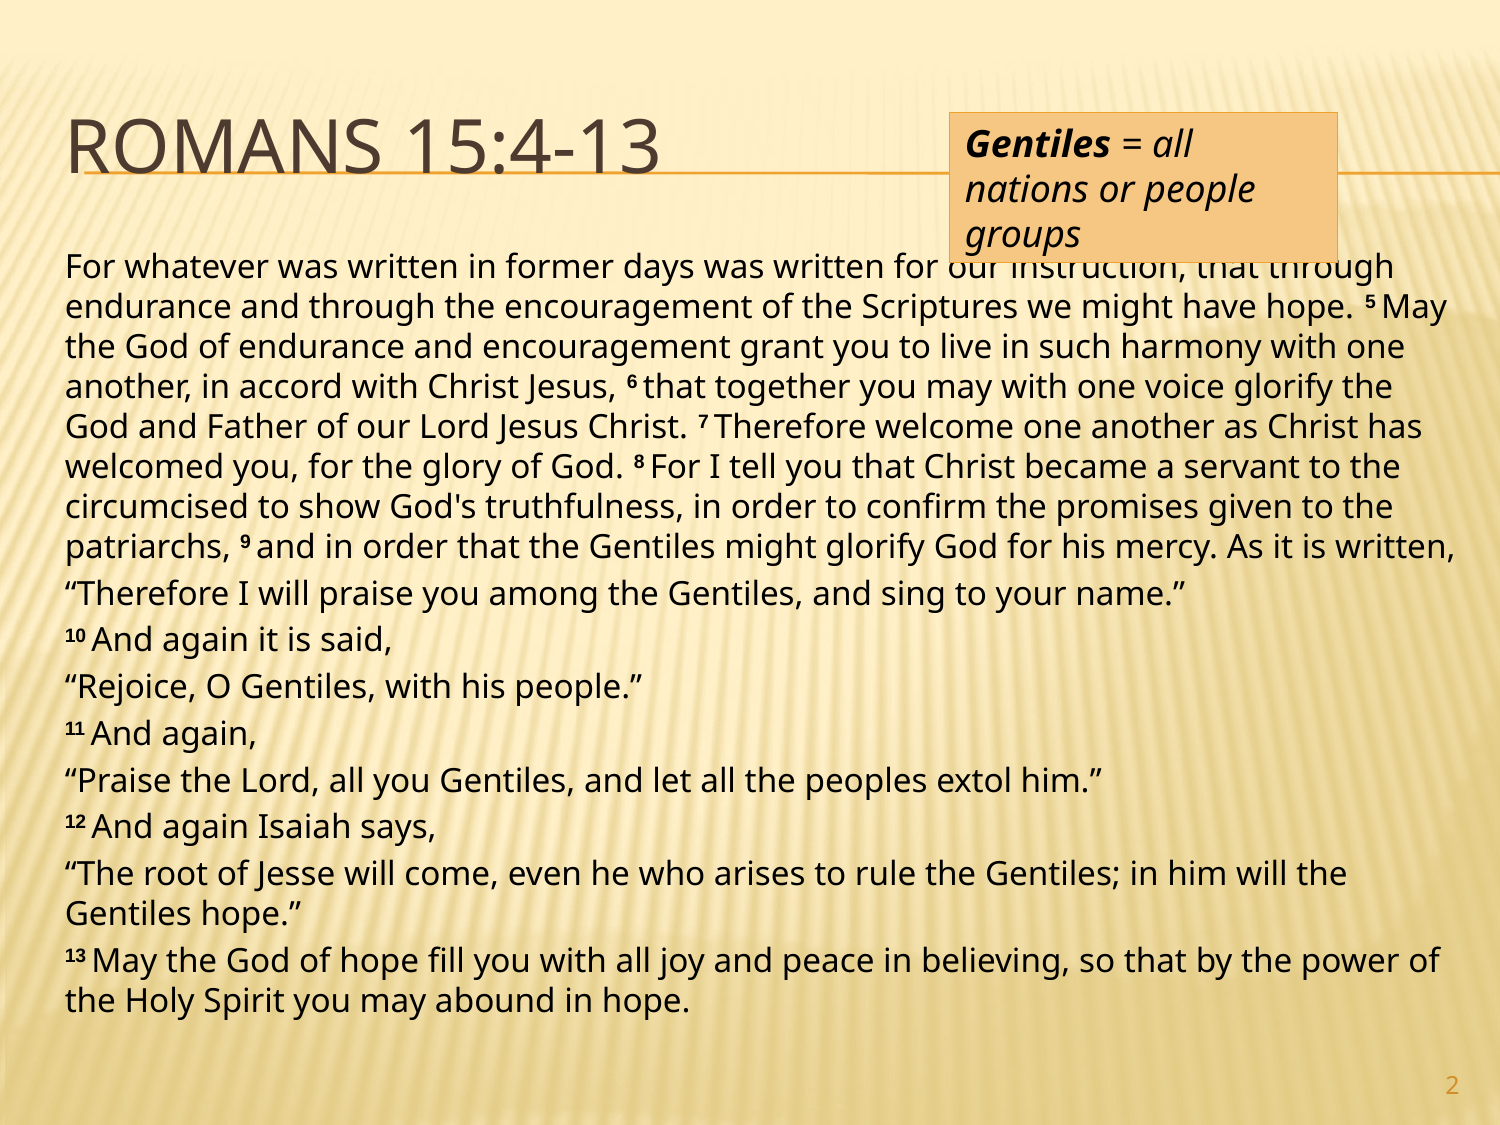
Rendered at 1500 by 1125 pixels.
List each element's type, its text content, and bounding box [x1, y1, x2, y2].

list For whatever was written in former days was written for our instruction, that through endurance and through the encouragement of the Scriptures we might have hope. 5 May the God of endurance and encouragement grant you to live in such harmony with one another, in accord with Christ Jesus, 6 that together you may with one voice glorify the God and Father of our Lord Jesus Christ. 7 Therefore welcome one another as Christ has welcomed you, for the glory of God. 8 For I tell you that Christ became a servant to the circumcised to show God's truthfulness, in order to confirm the promises given to the patriarchs, 9 and in order that the Gentiles might glorify God for his mercy. As it is written, “Therefore I will praise you among the Gentiles, and sing to your name.” 10 And again it is said, “Rejoice, O Gentiles, with his people.” 11 And again, “Praise the Lord, all you Gentiles, and let all the peoples extol him.” 12 And again Isaiah says, “The root of Jesse will come, even he who arises to rule the Gentiles; in him will the Gentiles hope.” 13 May the God of hope fill you with all joy and peace in believing, so that by the power of the Holy Spirit you may abound in hope. [50, 237, 1475, 1046]
slide_number 2 [1350, 1061, 1475, 1103]
text_box Gentiles = all nations or people groups [949, 112, 1338, 263]
title Romans 15:4-13 [50, 75, 1475, 213]
